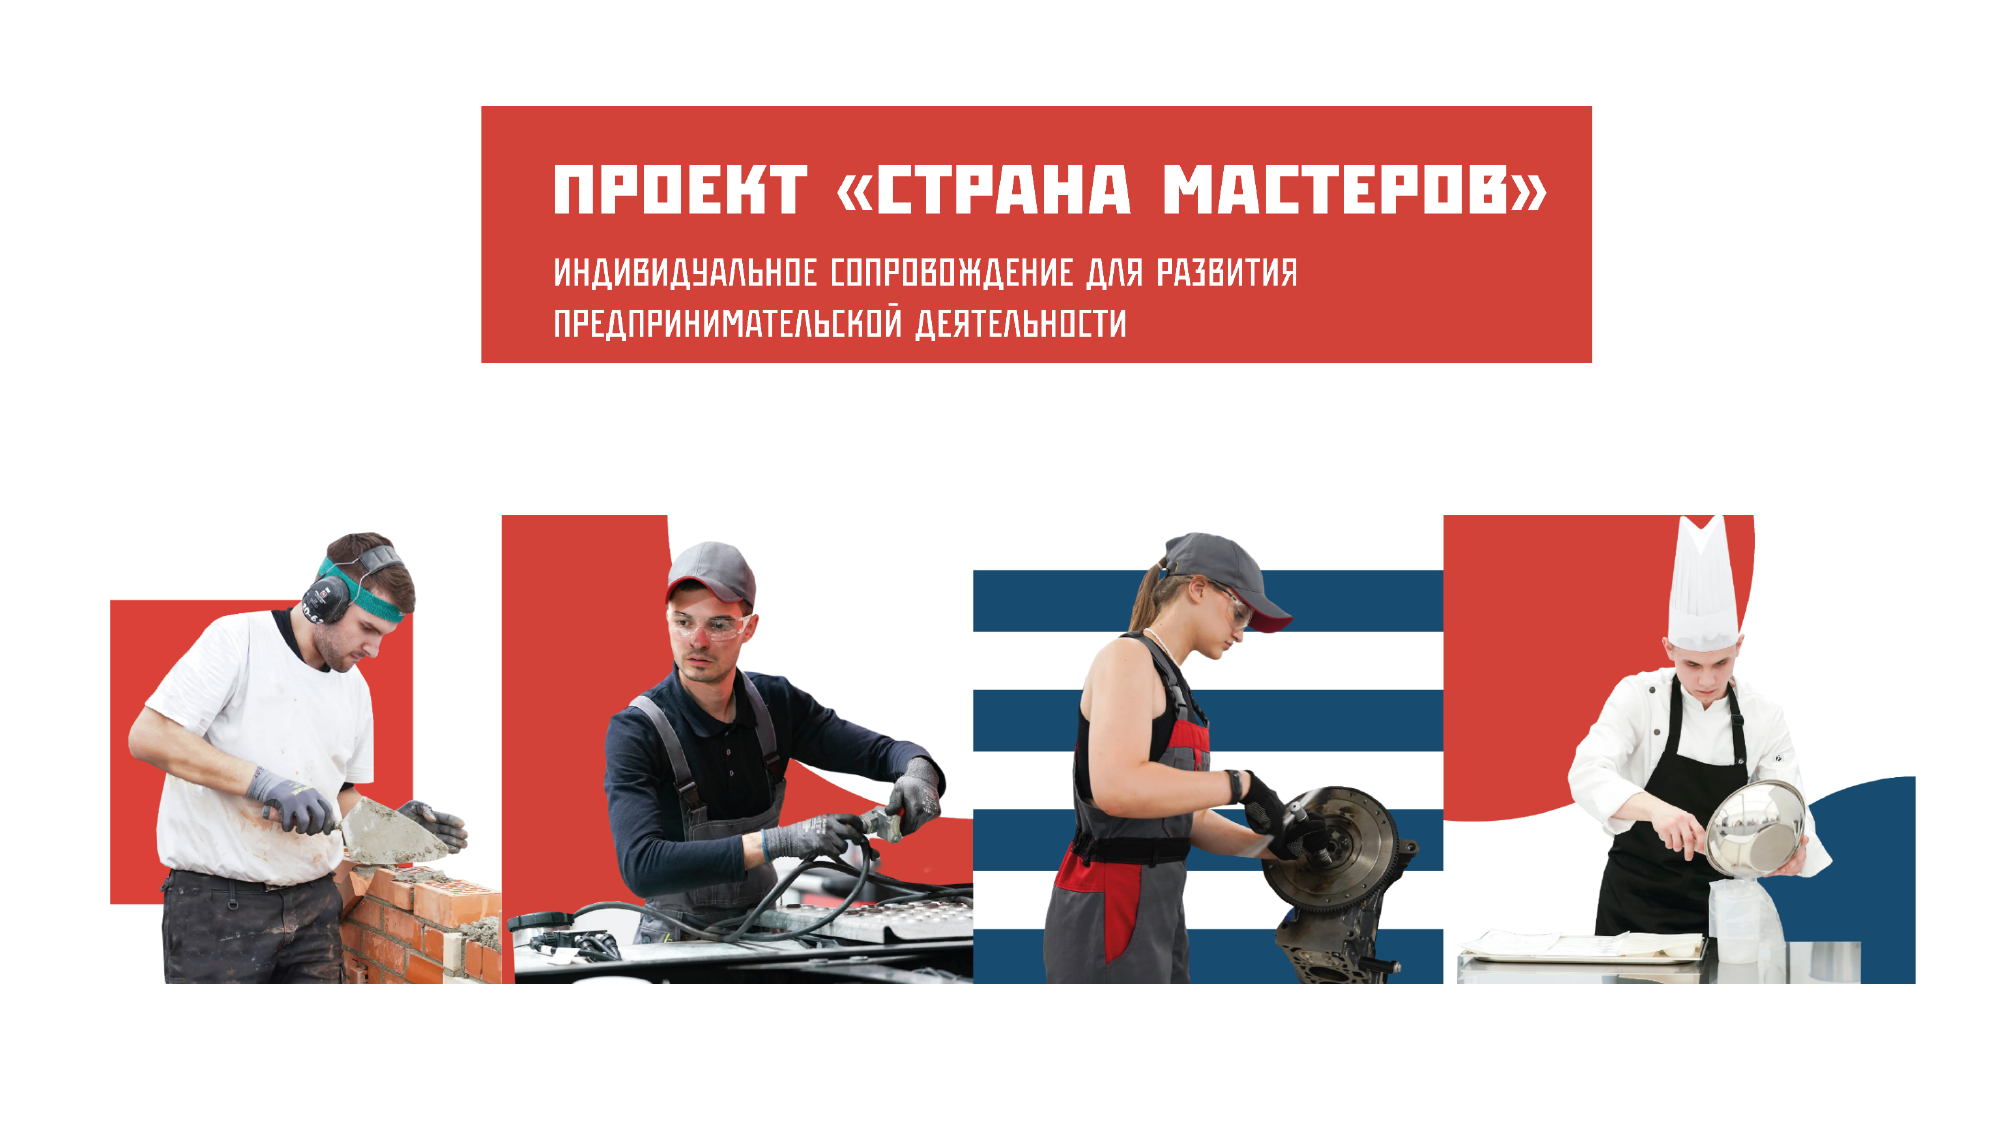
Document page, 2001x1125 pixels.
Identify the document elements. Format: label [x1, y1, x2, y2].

picture [481, 106, 1593, 363]
picture [23, 514, 1916, 985]
